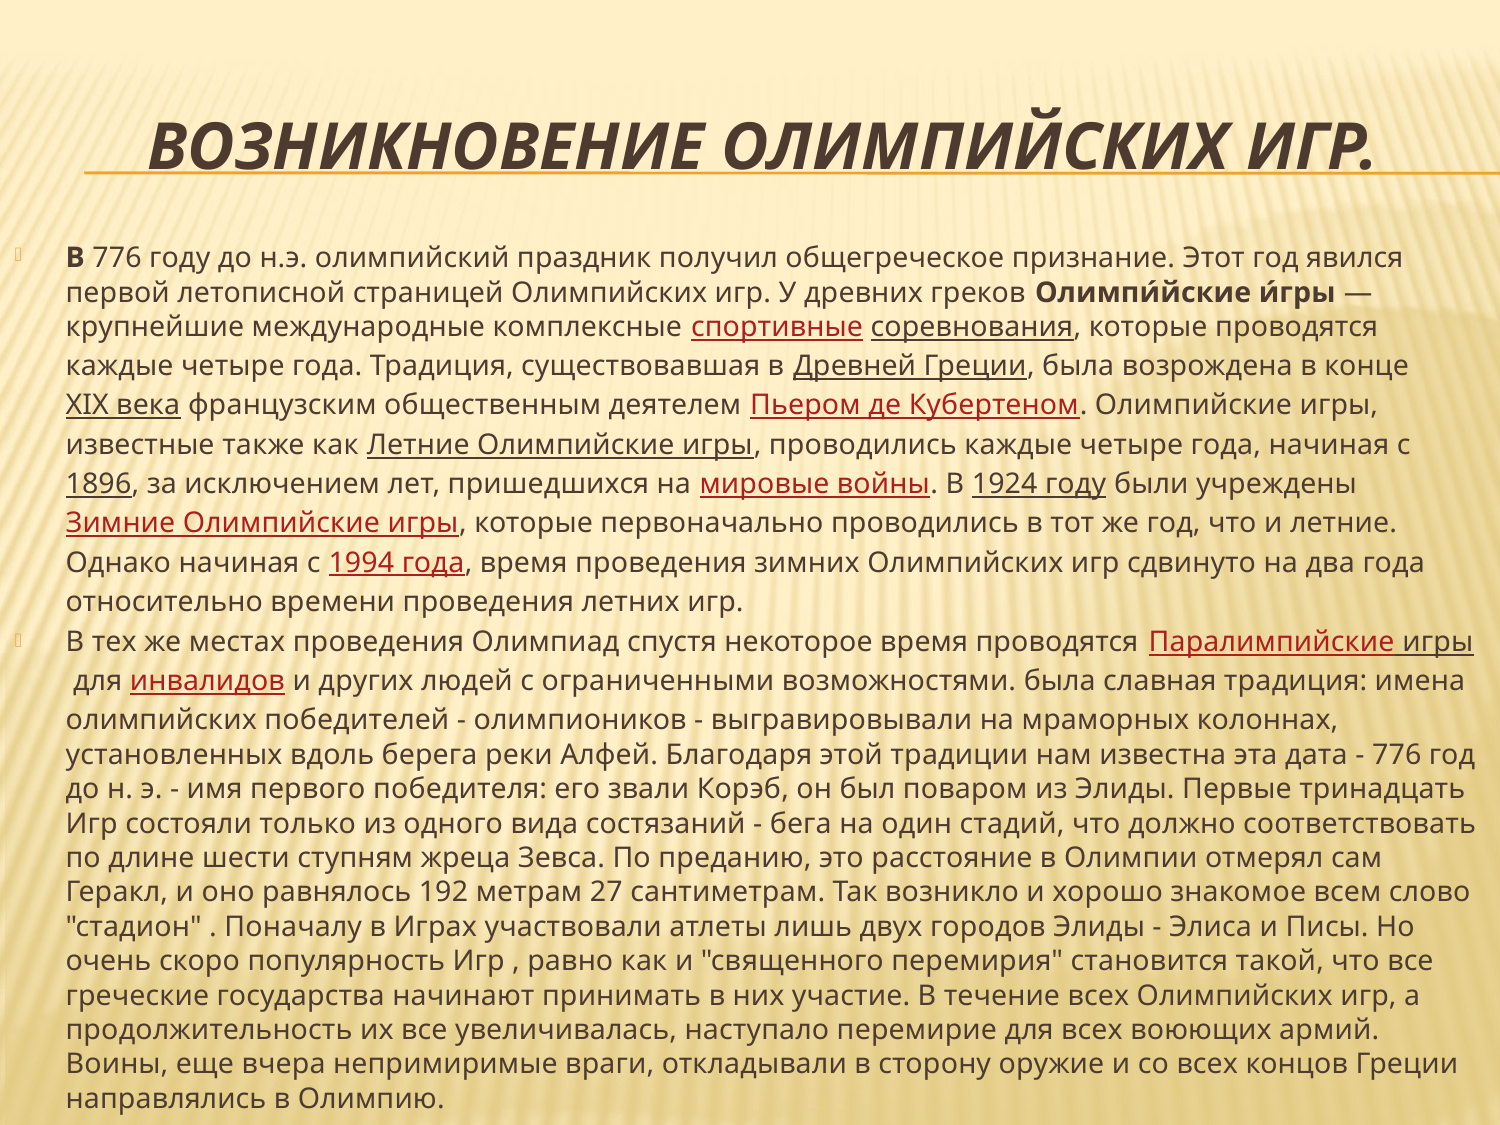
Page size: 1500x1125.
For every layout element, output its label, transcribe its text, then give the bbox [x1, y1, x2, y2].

list В 776 году до н.э. олимпийский праздник получил общегреческое признание. Этот год явился первой летописной страницей Олимпийских игр. У древних греков Олимпи́йские и́гры — крупнейшие международные комплексные спортивные соревнования, которые проводятся каждые четыре года. Традиция, существовавшая в Древней Греции, была возрождена в конце XIX века французским общественным деятелем Пьером де Кубертеном. Олимпийские игры, известные также как Летние Олимпийские игры, проводились каждые четыре года, начиная с 1896, за исключением лет, пришедшихся на мировые войны. В 1924 году были учреждены Зимние Олимпийские игры, которые первоначально проводились в тот же год, что и летние. Однако начиная с 1994 года, время проведения зимних Олимпийских игр сдвинуто на два года относительно времени проведения летних игр. В тех же местах проведения Олимпиад спустя некоторое время проводятся Паралимпийские игры для инвалидов и других людей с ограниченными возможностями. была славная традиция: имена олимпийских победителей - олимпиоников - выгравировывали на мраморных колоннах, установленных вдоль берега реки Алфей. Благодаря этой традиции нам известна эта дата - 776 год до н. э. - имя первого победителя: его звали Корэб, он был поваром из Элиды. Первые тринадцать Игр состояли только из одного вида состязаний - бега на один стадий, что должно соответствовать по длине шести ступням жреца Зевса. По преданию, это расстояние в Олимпии отмерял сам Геракл, и оно равнялось 192 метрам 27 сантиметрам. Так возникло и хорошо знакомое всем слово "стадион" . Поначалу в Играх участвовали атлеты лишь двух городов Элиды - Элиса и Писы. Но очень скоро популярность Игр , равно как и "священного перемирия" становится такой, что все греческие государства начинают принимать в них участие. В течение всех Олимпийских игр, а продолжительность их все увеличивалась, наступало перемирие для всех воюющих армий. Воины, еще вчера непримиримые враги, откладывали в сторону оружие и со всех концов Греции направлялись в Олимпию. [0, 231, 1500, 1125]
title Возникновение олимпийских игр. [50, 75, 1475, 213]
